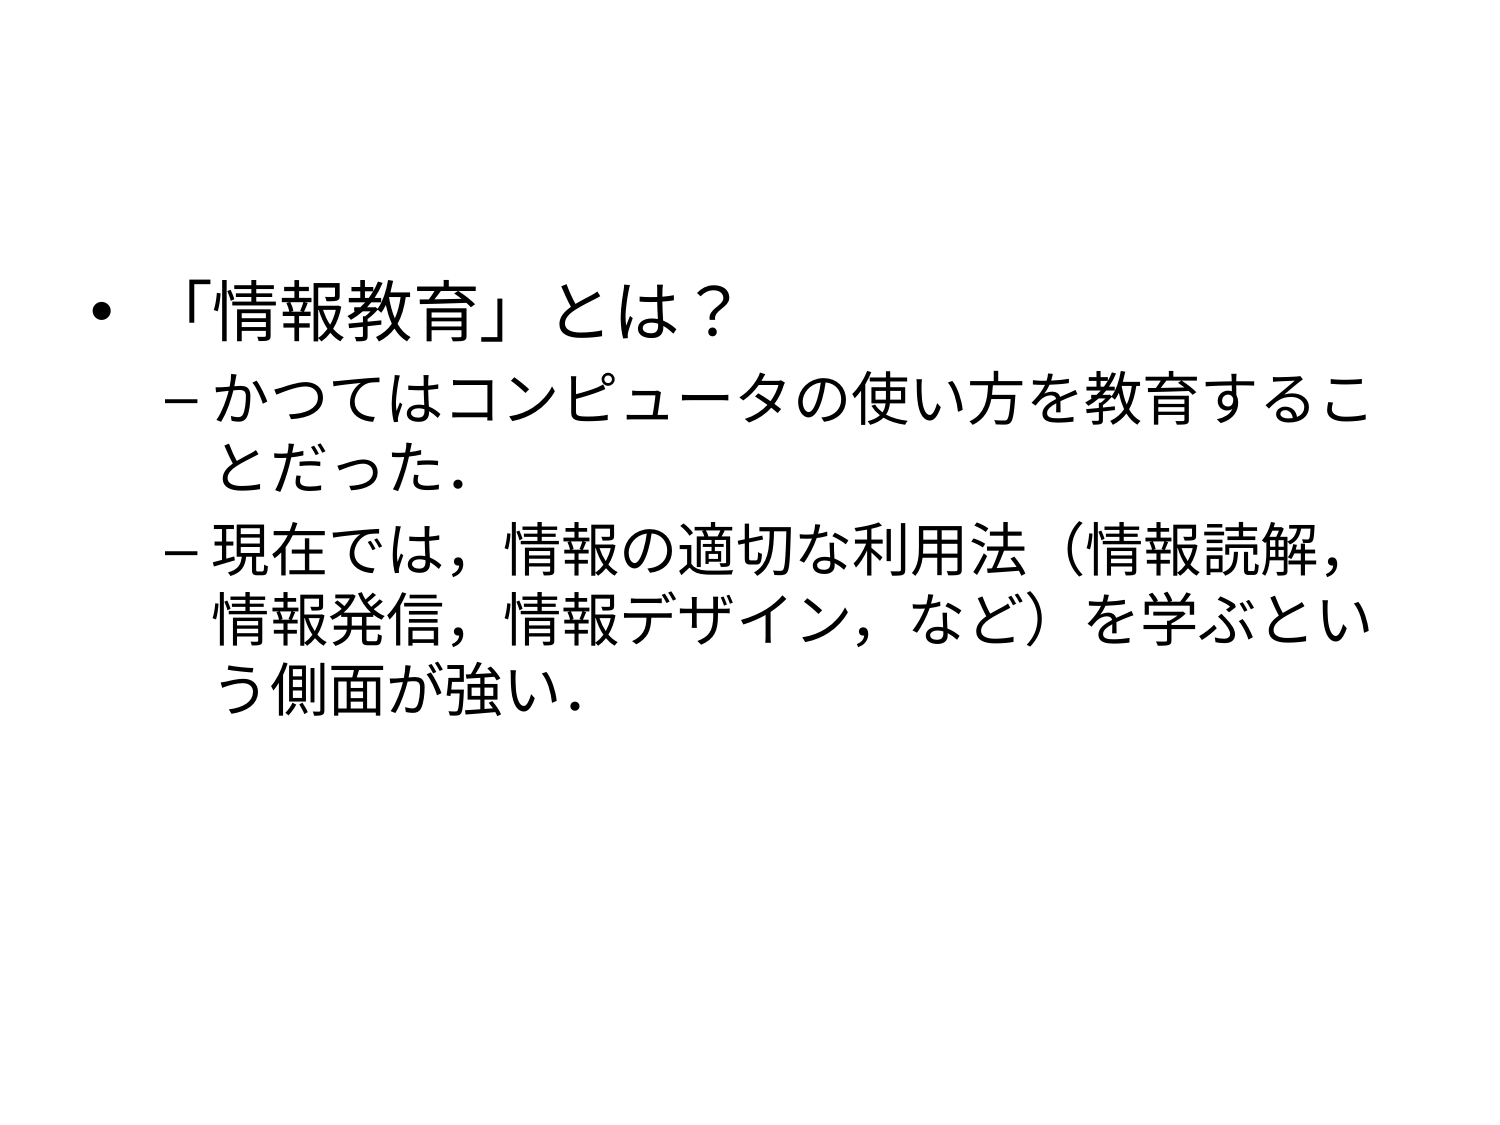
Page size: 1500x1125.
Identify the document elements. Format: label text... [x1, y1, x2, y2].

list 「情報教育」とは？ かつてはコンピュータの使い方を教育することだった． 現在では，情報の適切な利用法（情報読解，情報発信，情報デザイン，など）を学ぶという側面が強い． [75, 262, 1425, 1005]
